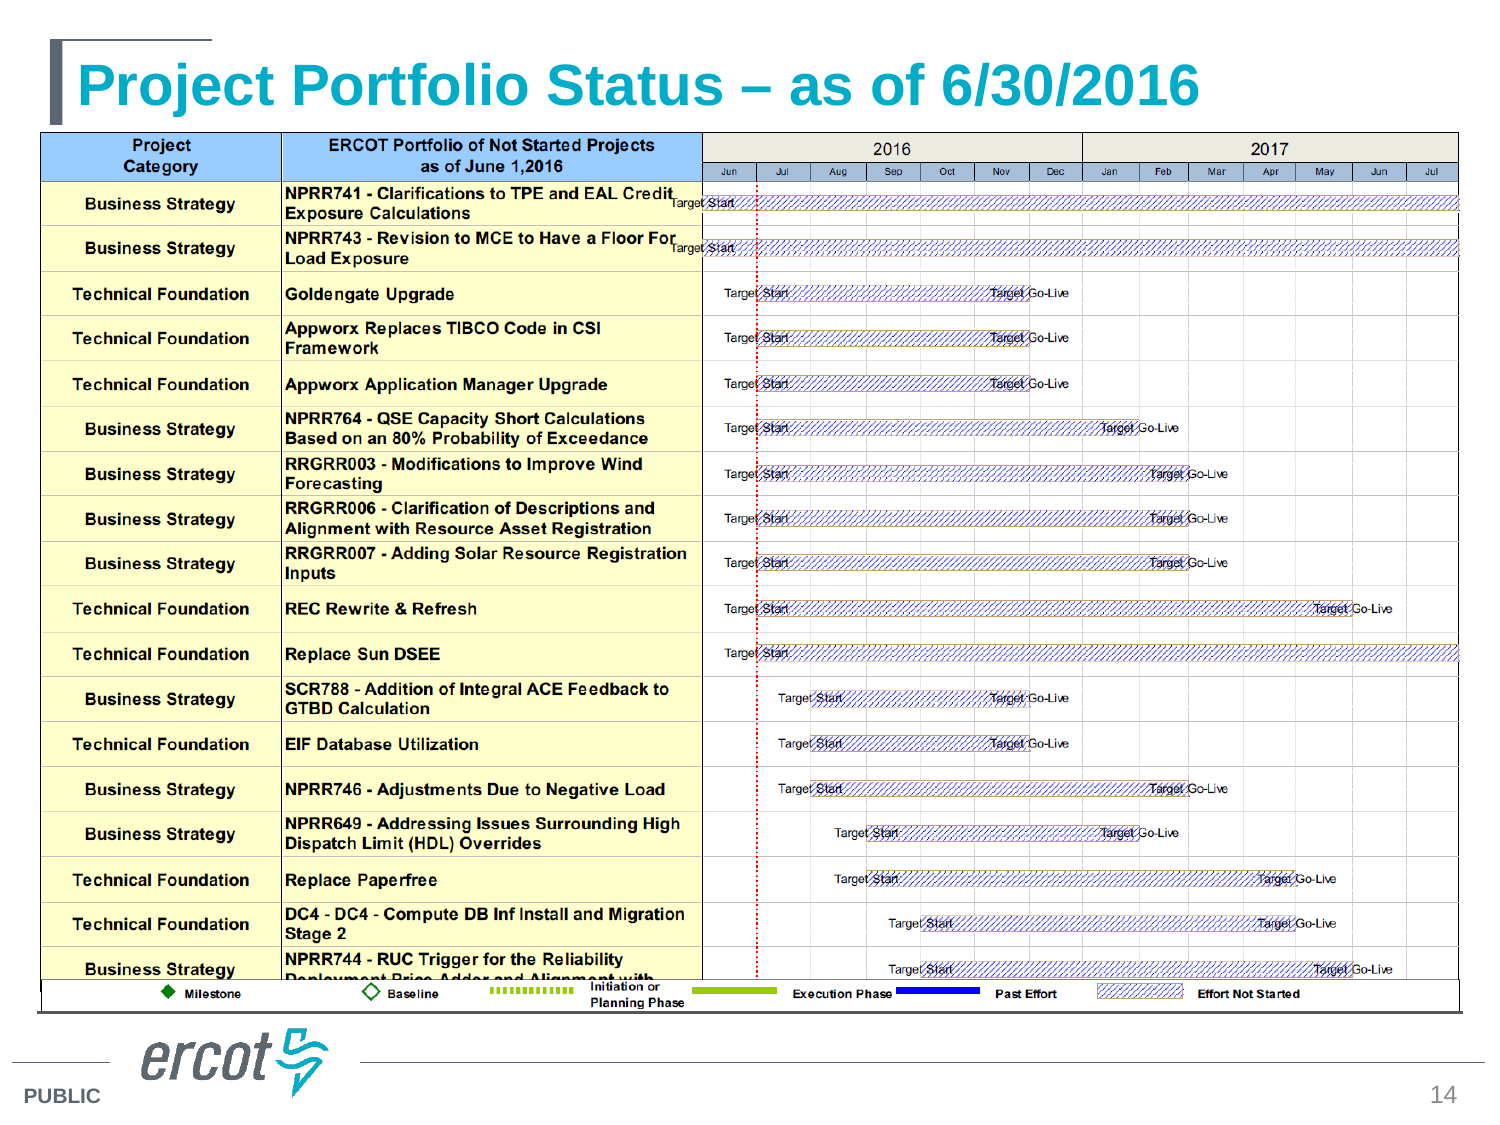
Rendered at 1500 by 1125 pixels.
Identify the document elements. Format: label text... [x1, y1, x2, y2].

title Project Portfolio Status – as of 6/30/2016 [62, 39, 1325, 125]
picture [37, 129, 1463, 1014]
slide_number 14 [1412, 1076, 1475, 1112]
picture [137, 1024, 332, 1100]
